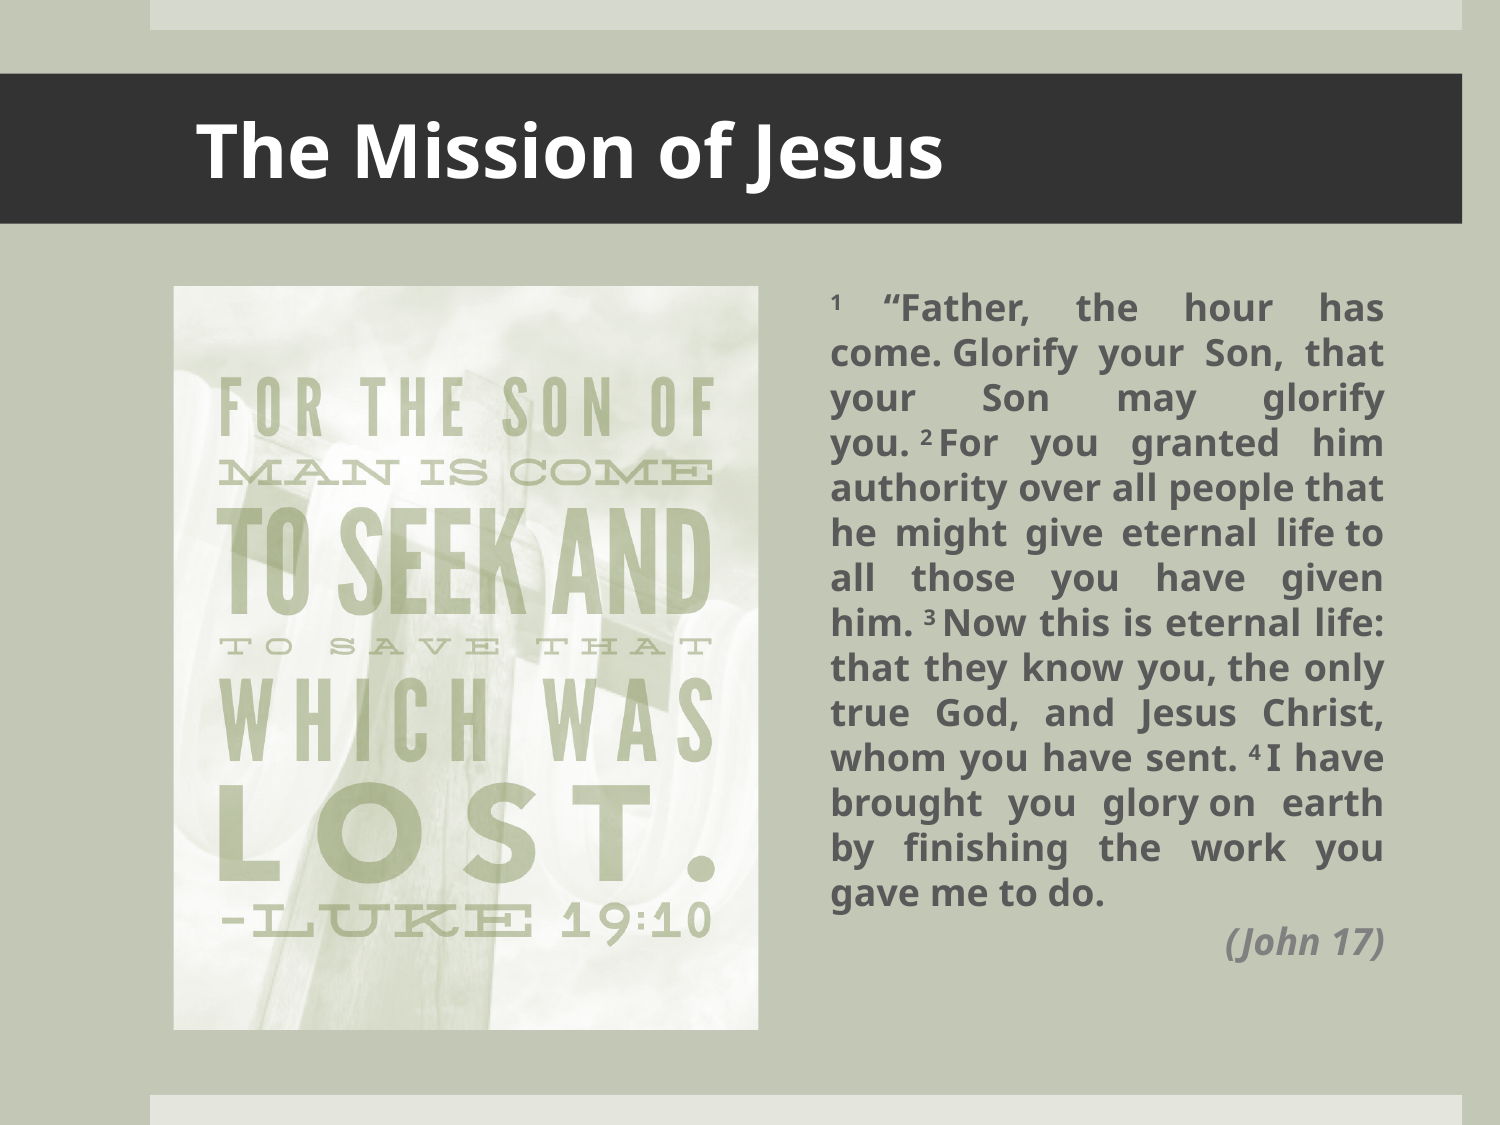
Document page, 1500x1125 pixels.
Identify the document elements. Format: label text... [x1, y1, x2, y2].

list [172, 285, 759, 1031]
title The Mission of Jesus [0, 73, 1463, 224]
list 1 “Father, the hour has come. Glorify your Son, that your Son may glorify you. 2 For you granted him authority over all people that he might give eternal life to all those you have given him. 3 Now this is eternal life: that they know you, the only true God, and Jesus Christ, whom you have sent. 4 I have brought you glory on earth by finishing the work you gave me to do. (John 17) [815, 276, 1401, 977]
